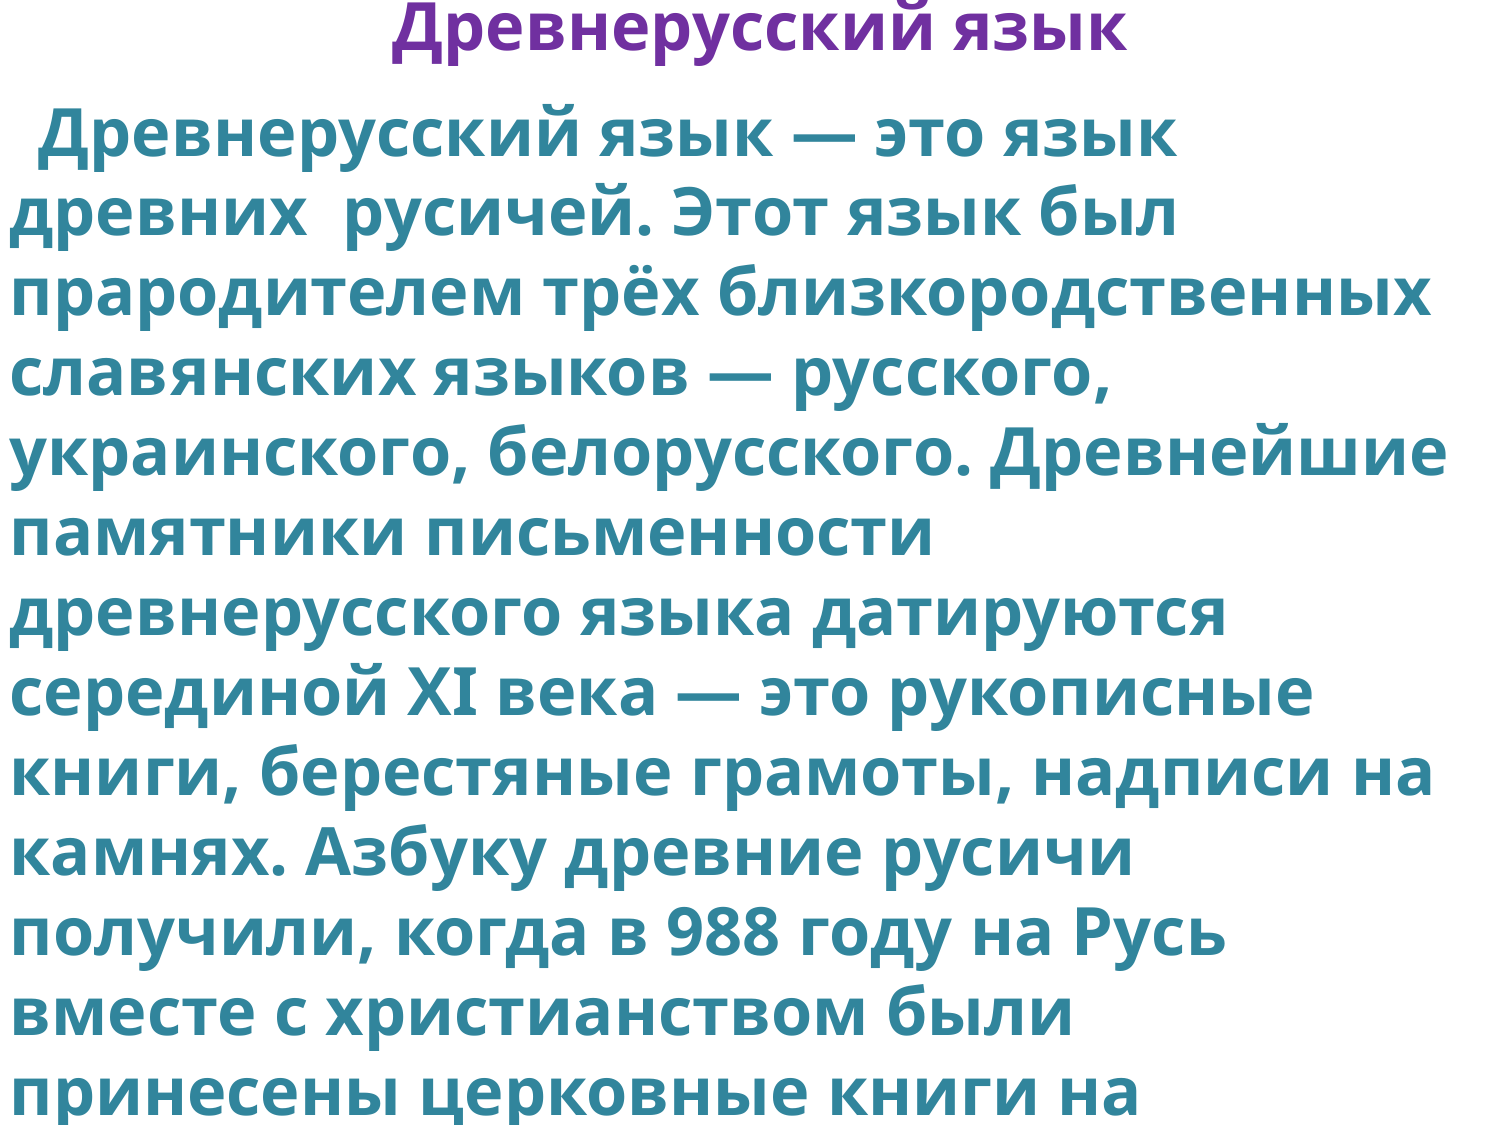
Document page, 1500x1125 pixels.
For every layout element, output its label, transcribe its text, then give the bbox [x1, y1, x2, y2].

text_box Древнерусский язык Древнерусский язык — это язык древних русичей. Этот язык был прародителем трёх близкородственных славянских языков — русского, украинского, белорусского. Древнейшие памятники письменности древнерусского языка датируются серединой XI века — это рукописные книги, берестяные грамоты, надписи на камнях. Азбуку древние русичи получили, когда в 988 году на Русь вместе с христианством были принесены церковные книги на славянском языке — Евангелие, Апостол, Псалтырь, пропове­ди и поучения учителей церкви. Азбука эта называлась «кирил­лицей» по имени славянского первоучителя IX века Константина (Кирилла) Философа. [0, 30, 1495, 1125]
